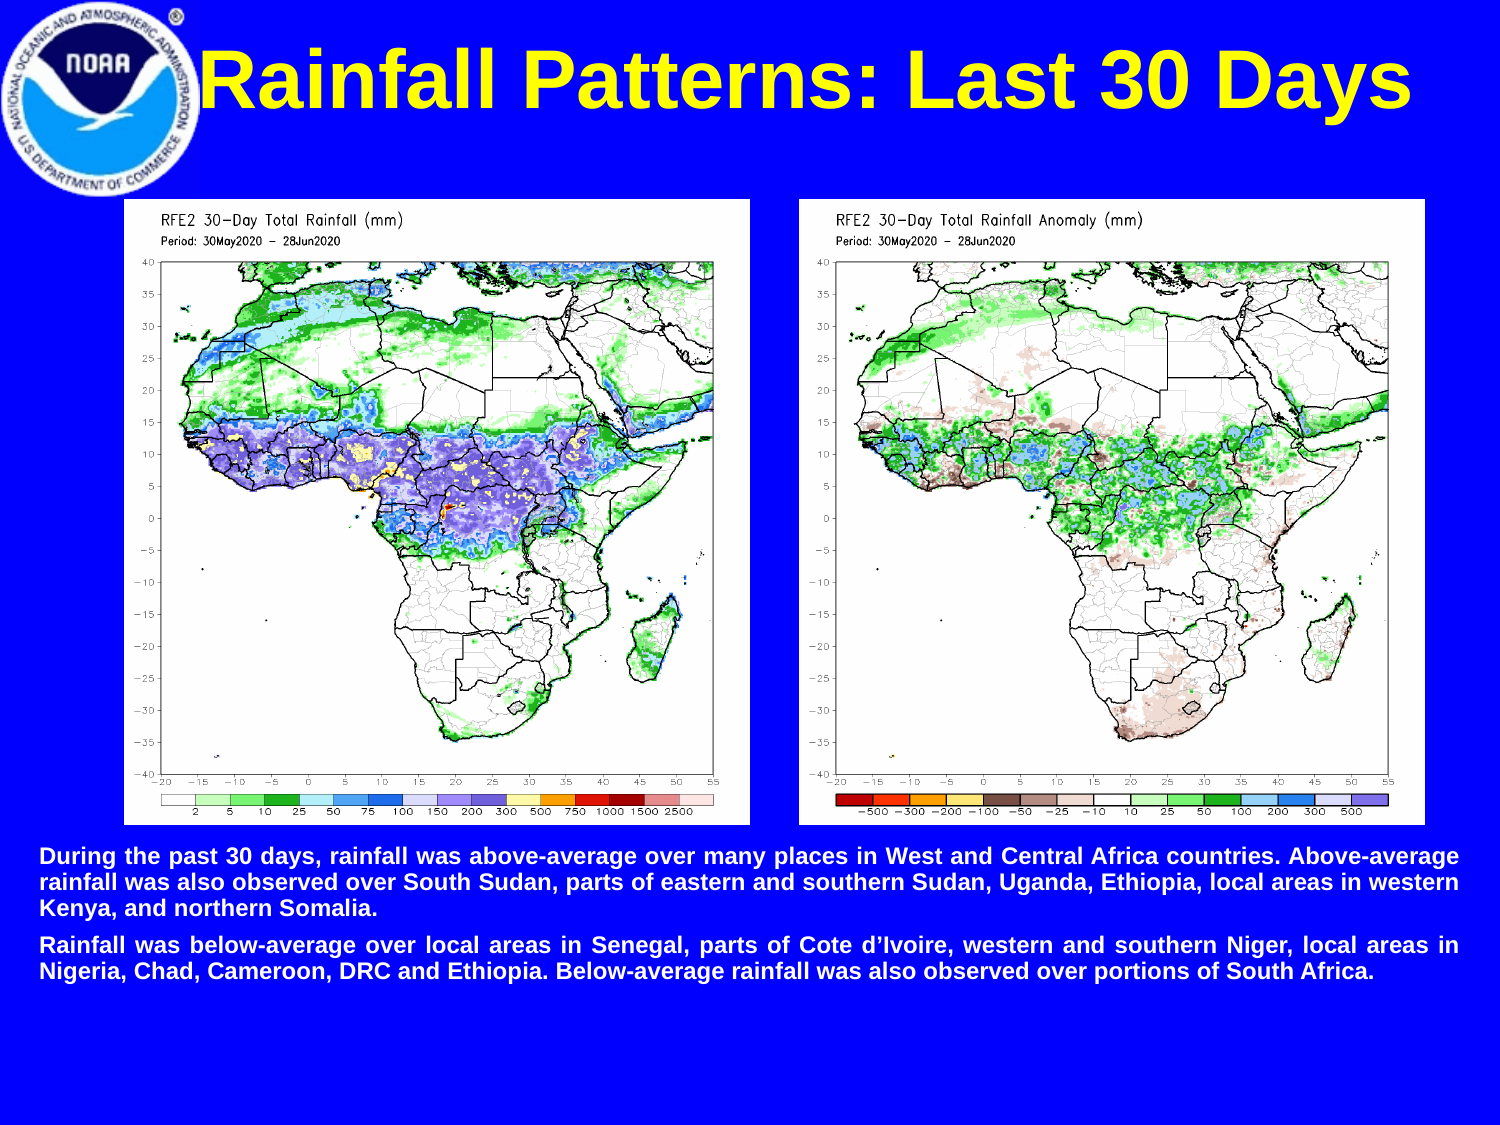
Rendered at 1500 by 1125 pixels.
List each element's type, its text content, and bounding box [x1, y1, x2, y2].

title Rainfall Patterns: Last 30 Days [174, 0, 1438, 151]
picture [799, 199, 1426, 826]
text_box During the past 30 days, rainfall was above-average over many places in West and Central Africa countries. Above-average rainfall was also observed over South Sudan, parts of eastern and southern Sudan, Uganda, Ethiopia, local areas in western Kenya, and northern Somalia. Rainfall was below-average over local areas in Senegal, parts of Cote d’Ivoire, western and southern Niger, local areas in Nigeria, Chad, Cameroon, DRC and Ethiopia. Below-average rainfall was also observed over portions of South Africa. [24, 836, 1475, 993]
picture [0, 0, 751, 826]
